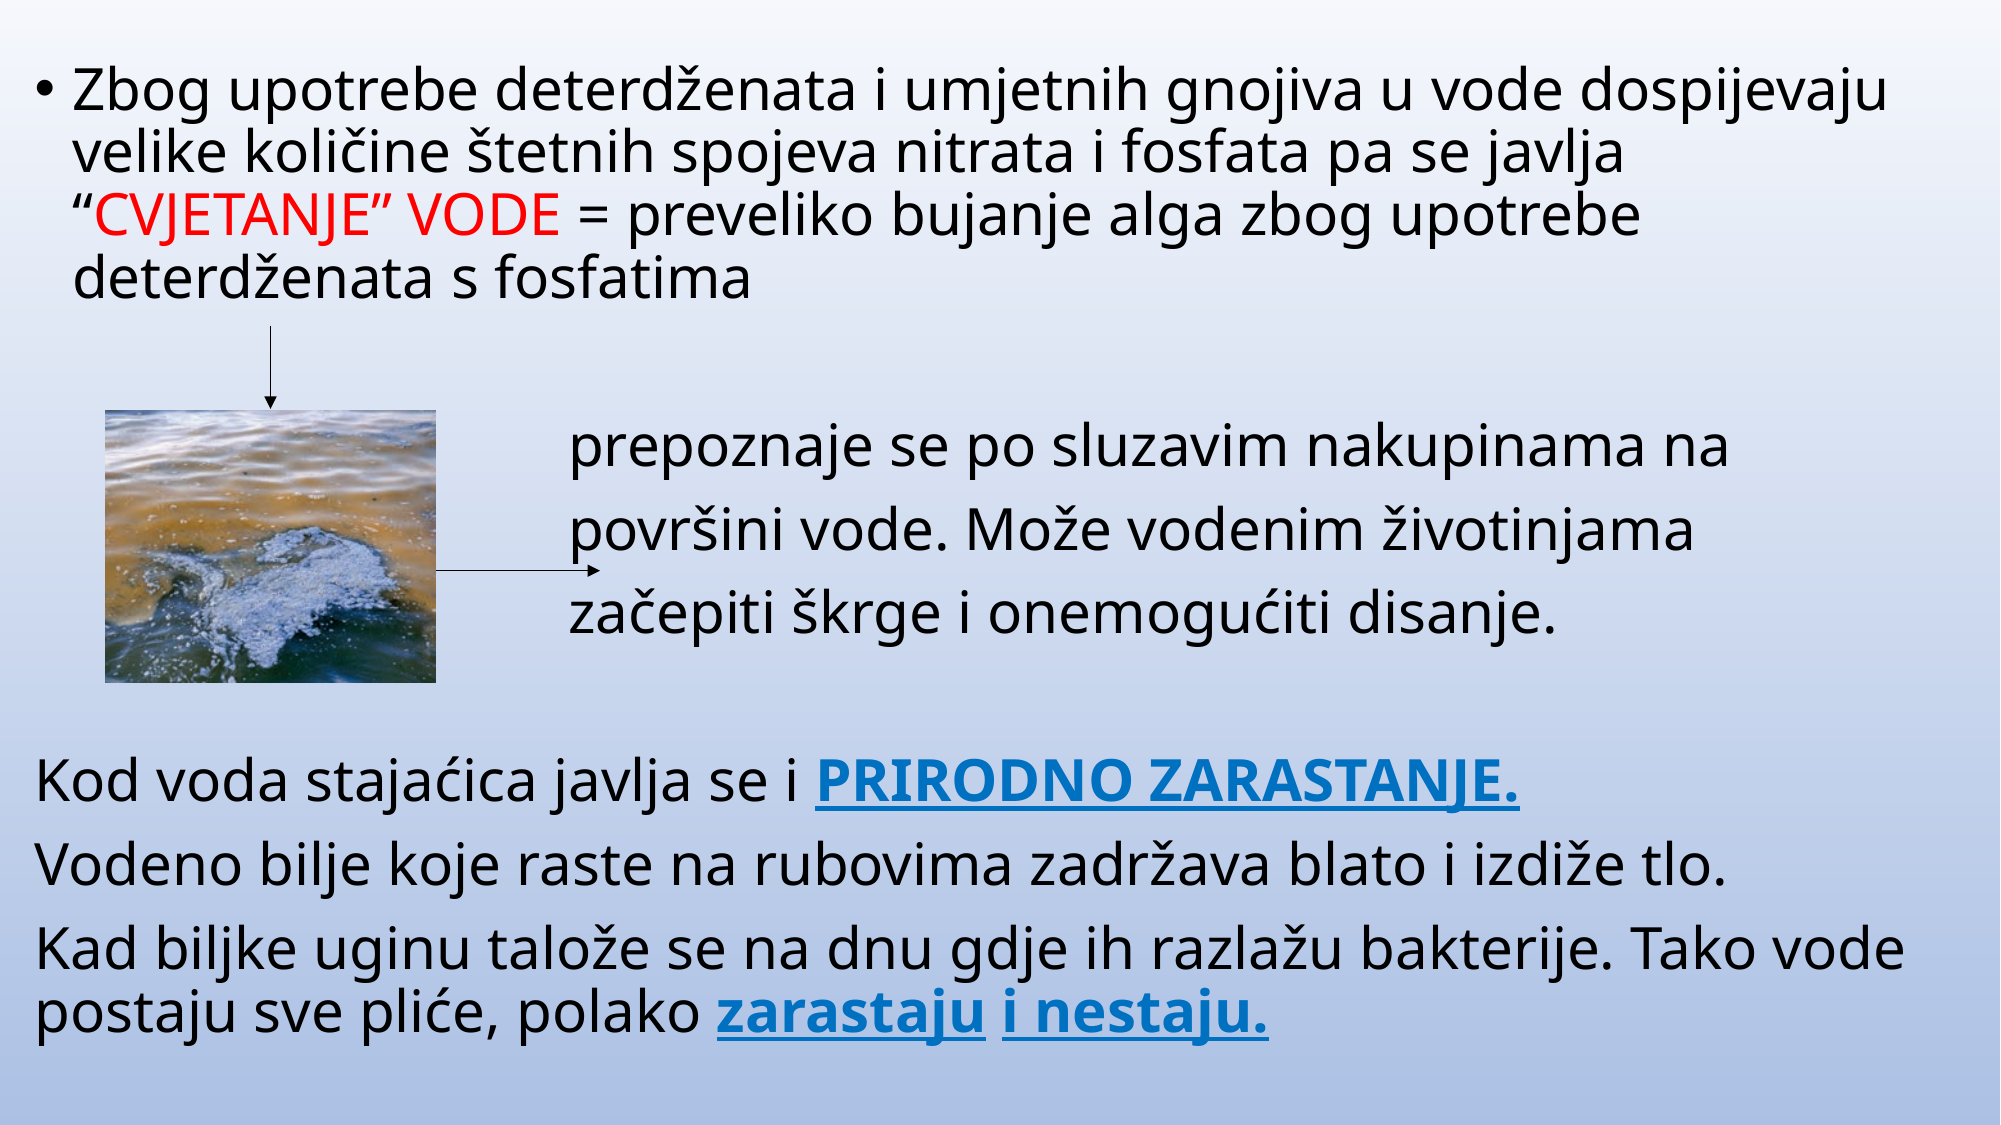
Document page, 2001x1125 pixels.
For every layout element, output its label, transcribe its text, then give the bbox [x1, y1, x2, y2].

list Zbog upotrebe deterdženata i umjetnih gnojiva u vode dospijevaju velike količine štetnih spojeva nitrata i fosfata pa se javlja “CVJETANJE” VODE = preveliko bujanje alga zbog upotrebe deterdženata s fosfatima prepoznaje se po sluzavim nakupinama na površini vode. Može vodenim životinjama začepiti škrge i onemogućiti disanje. Kod voda stajaćica javlja se i PRIRODNO ZARASTANJE. Vodeno bilje koje raste na rubovima zadržava blato i izdiže tlo. Kad biljke uginu talože se na dnu gdje ih razlažu bakterije. Tako vode postaju sve pliće, polako zarastaju i nestaju. [19, 52, 1940, 1090]
picture [105, 410, 436, 683]
